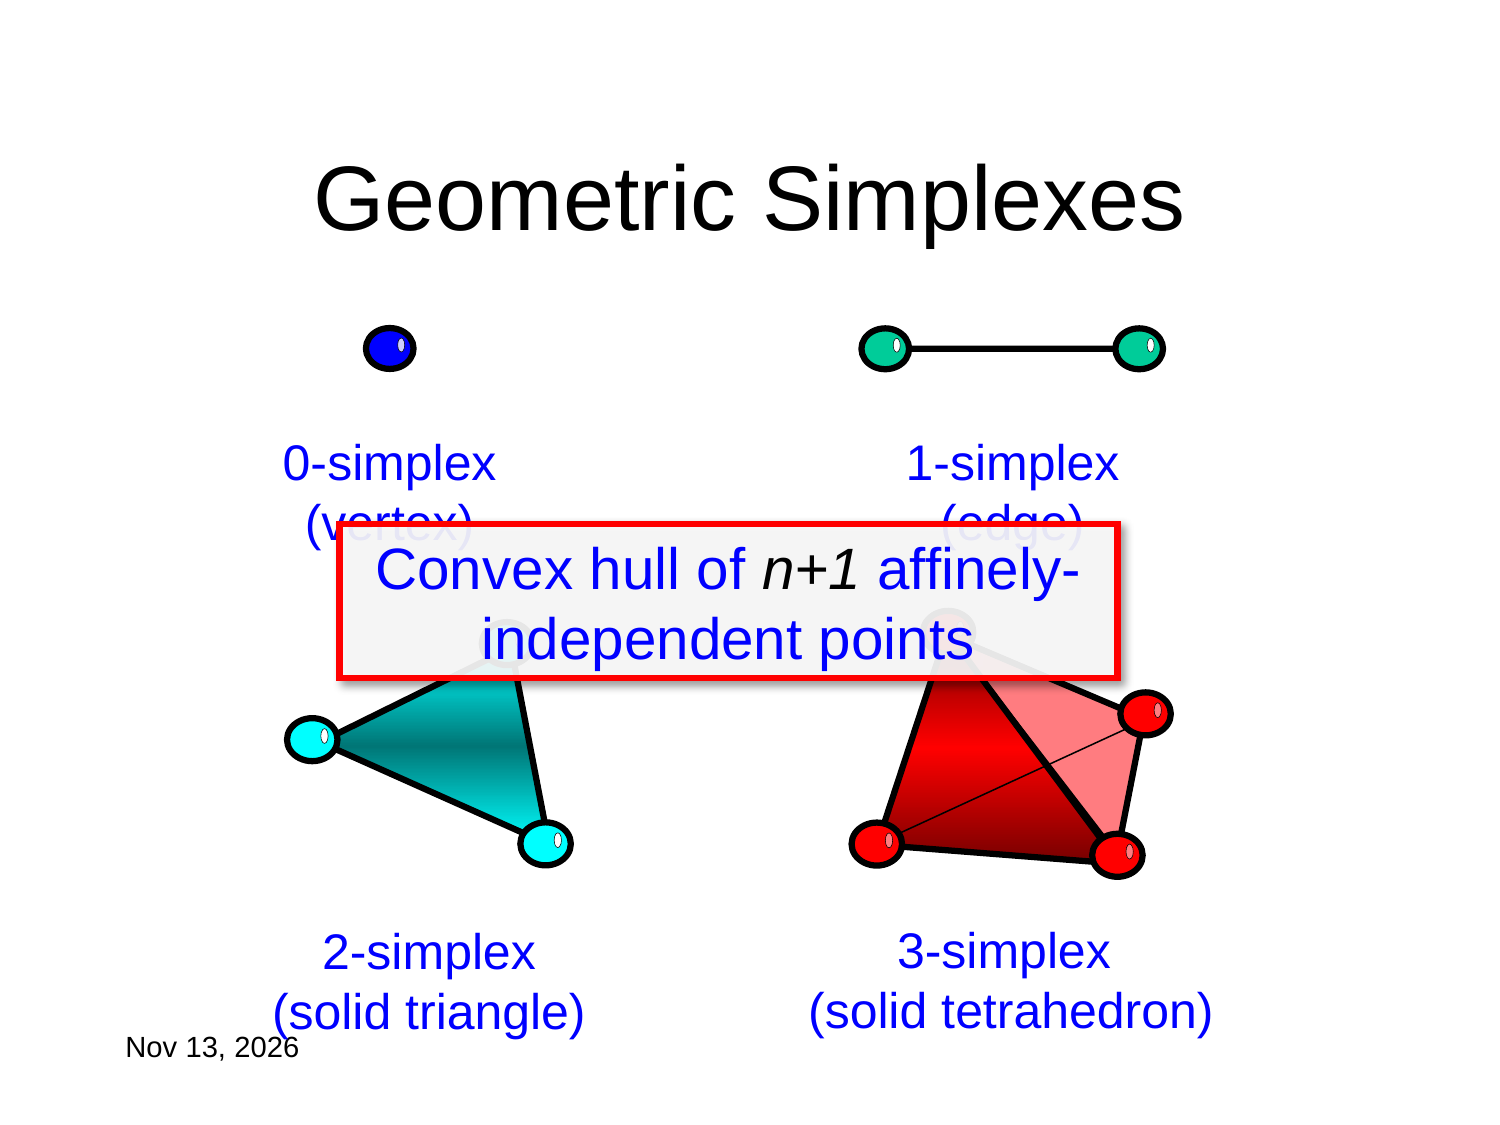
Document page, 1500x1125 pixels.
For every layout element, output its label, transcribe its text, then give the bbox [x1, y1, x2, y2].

title Geometric Simplexes [112, 99, 1388, 288]
text_box 2-simplex (solid triangle) [243, 911, 615, 1047]
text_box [175, 327, 604, 559]
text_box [861, 328, 1164, 370]
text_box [286, 621, 572, 866]
text_box Convex hull of n+1 affinely-independent points [339, 523, 1118, 679]
slide_number 11-Nov-10 [110, 1020, 424, 1097]
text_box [748, 610, 1274, 1048]
text_box 1-simplex (edge) [839, 423, 1186, 558]
